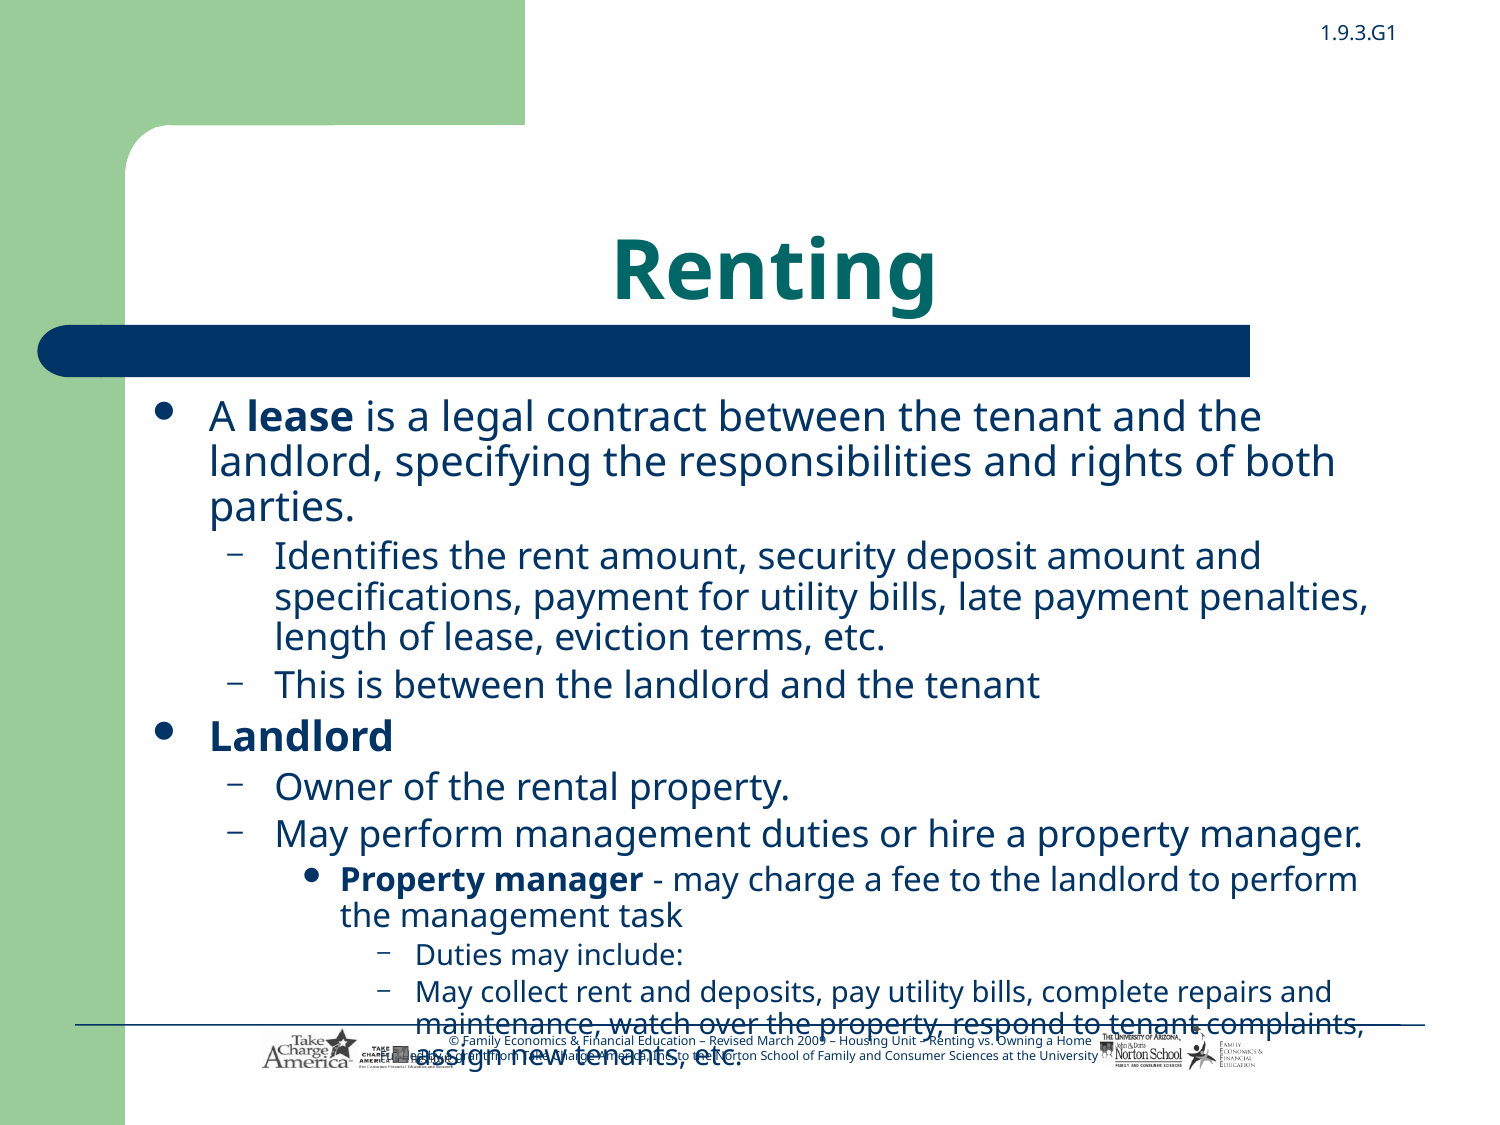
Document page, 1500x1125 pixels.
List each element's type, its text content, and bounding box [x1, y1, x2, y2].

picture [1100, 1032, 1182, 1067]
list A lease is a legal contract between the tenant and the landlord, specifying the responsibilities and rights of both parties. Identifies the rent amount, security deposit amount and specifications, payment for utility bills, late payment penalties, length of lease, eviction terms, etc. This is between the landlord and the tenant Landlord Owner of the rental property. May perform management duties or hire a property manager. Property manager - may charge a fee to the landlord to perform the management task Duties may include: May collect rent and deposits, pay utility bills, complete repairs and maintenance, watch over the property, respond to tenant complaints, assign new tenants, etc. [137, 387, 1400, 999]
title Renting [125, 137, 1425, 325]
